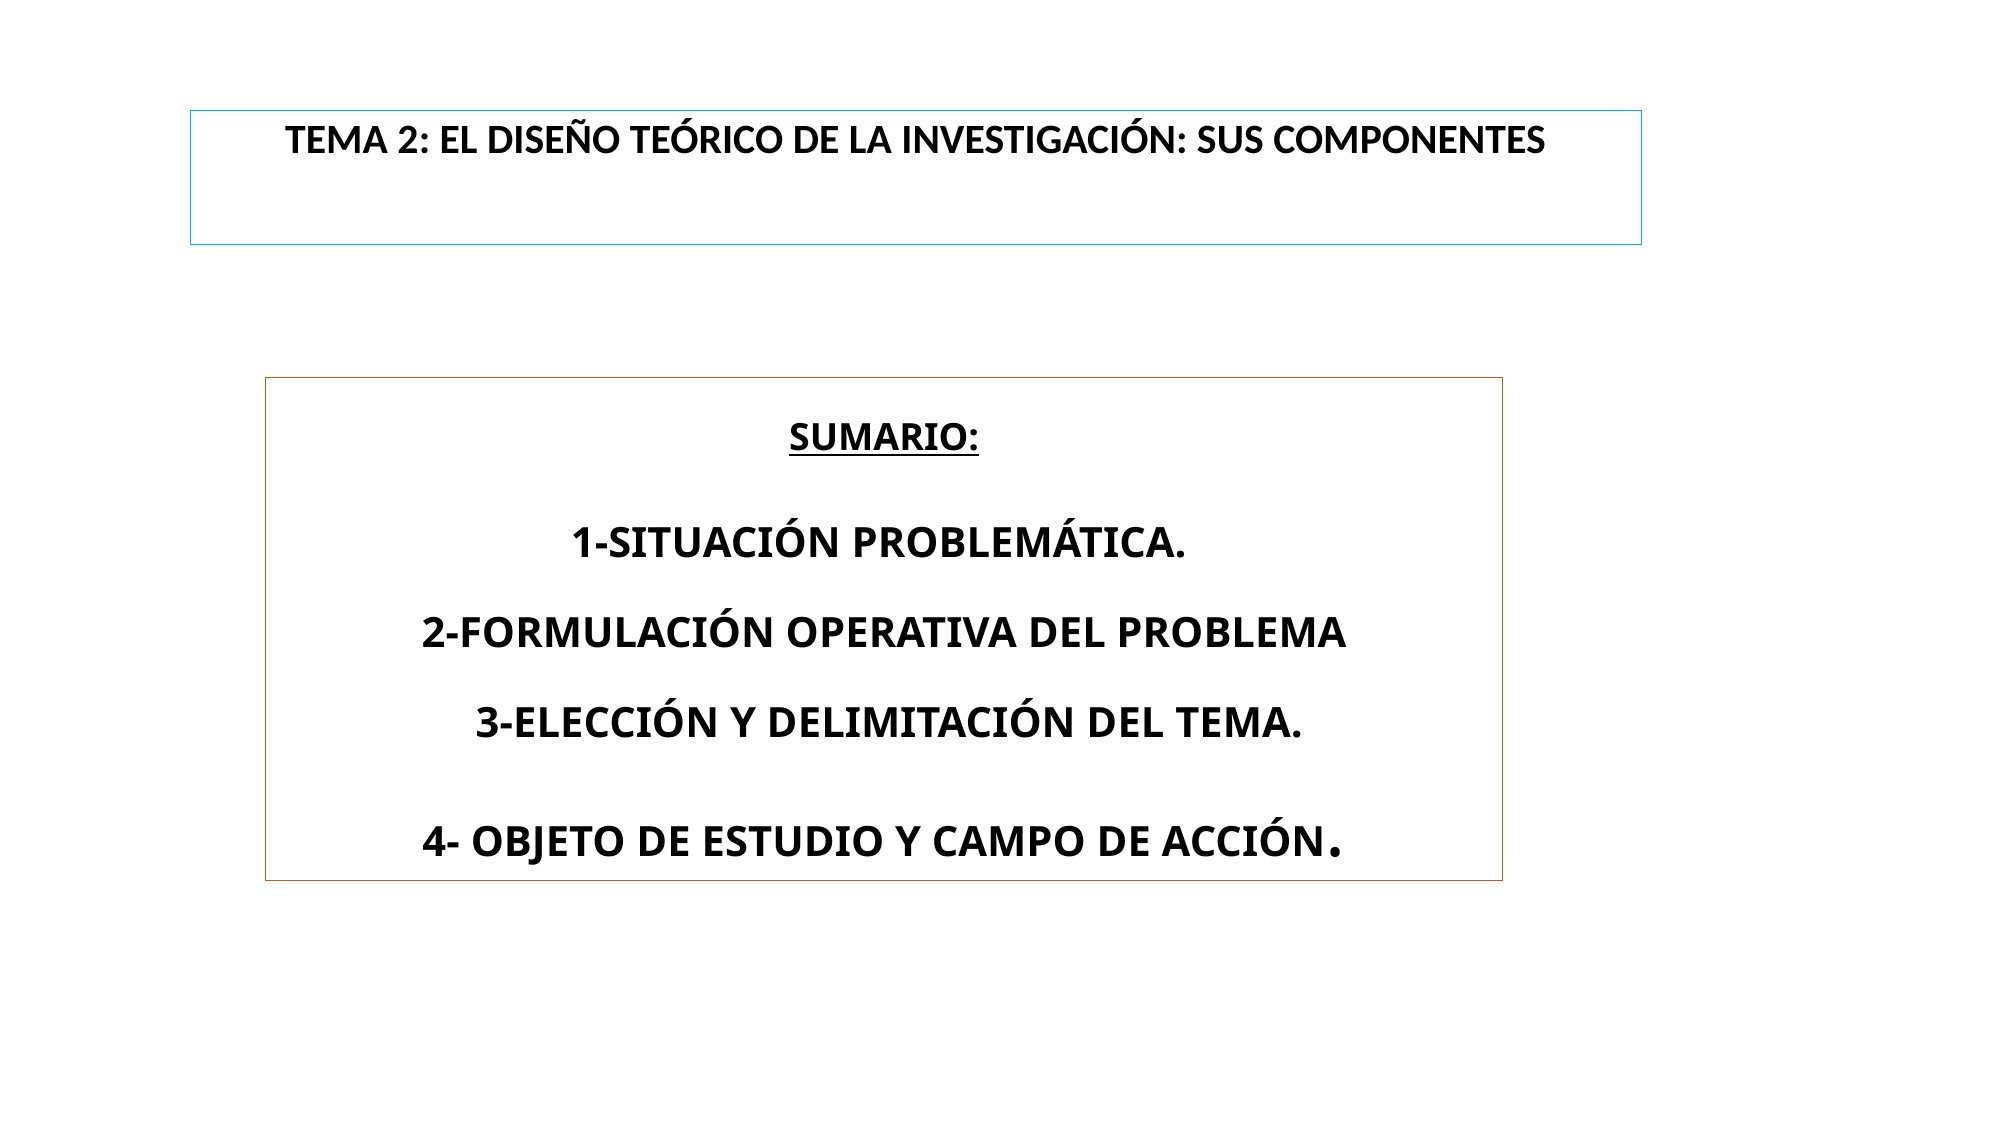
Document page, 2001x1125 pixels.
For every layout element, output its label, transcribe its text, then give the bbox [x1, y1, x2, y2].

title SUMARIO: 1-SITUACIÓN PROBLEMÁTICA. 2-FORMULACIÓN OPERATIVA DEL PROBLEMA 3-ELECCIÓN Y DELIMITACIÓN DEL TEMA. 4- OBJETO DE ESTUDIO Y CAMPO DE ACCIÓN. [265, 377, 1503, 881]
subtitle TEMA 2: EL DISEÑO TEÓRICO DE LA INVESTIGACIÓN: SUS COMPONENTES [190, 110, 1642, 245]
